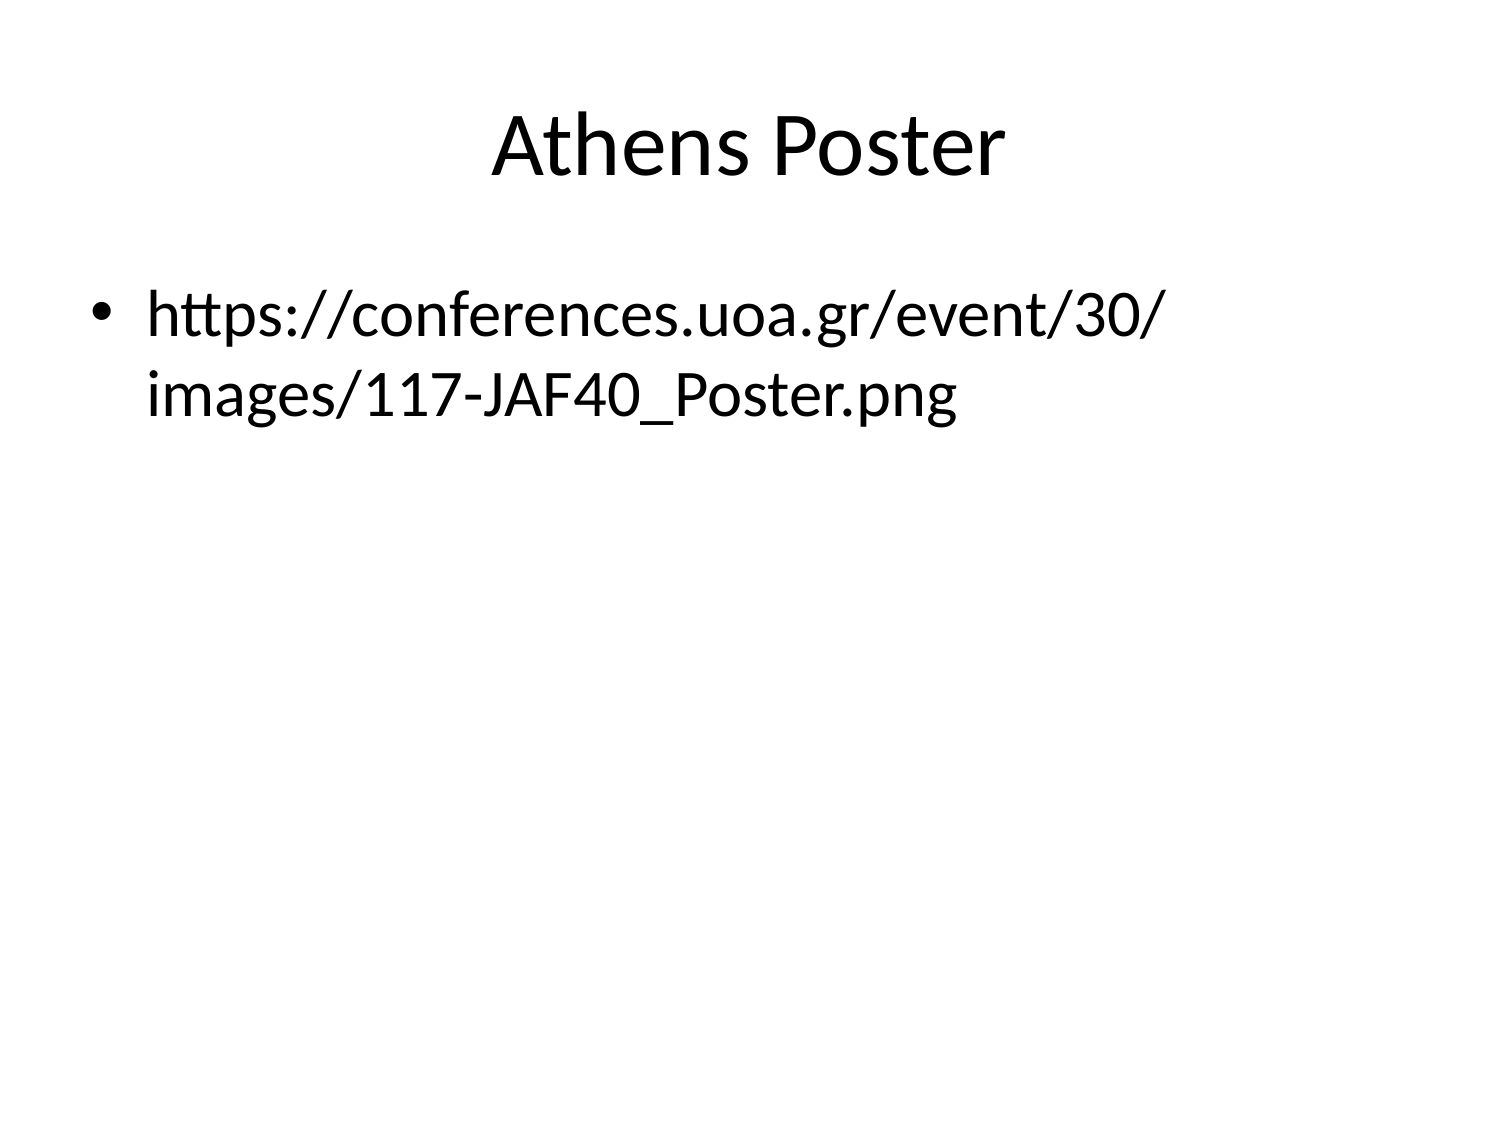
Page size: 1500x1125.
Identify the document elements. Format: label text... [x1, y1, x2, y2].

title Athens Poster [75, 45, 1425, 233]
list https://conferences.uoa.gr/event/30/images/117-JAF40_Poster.png [75, 262, 1425, 1005]
